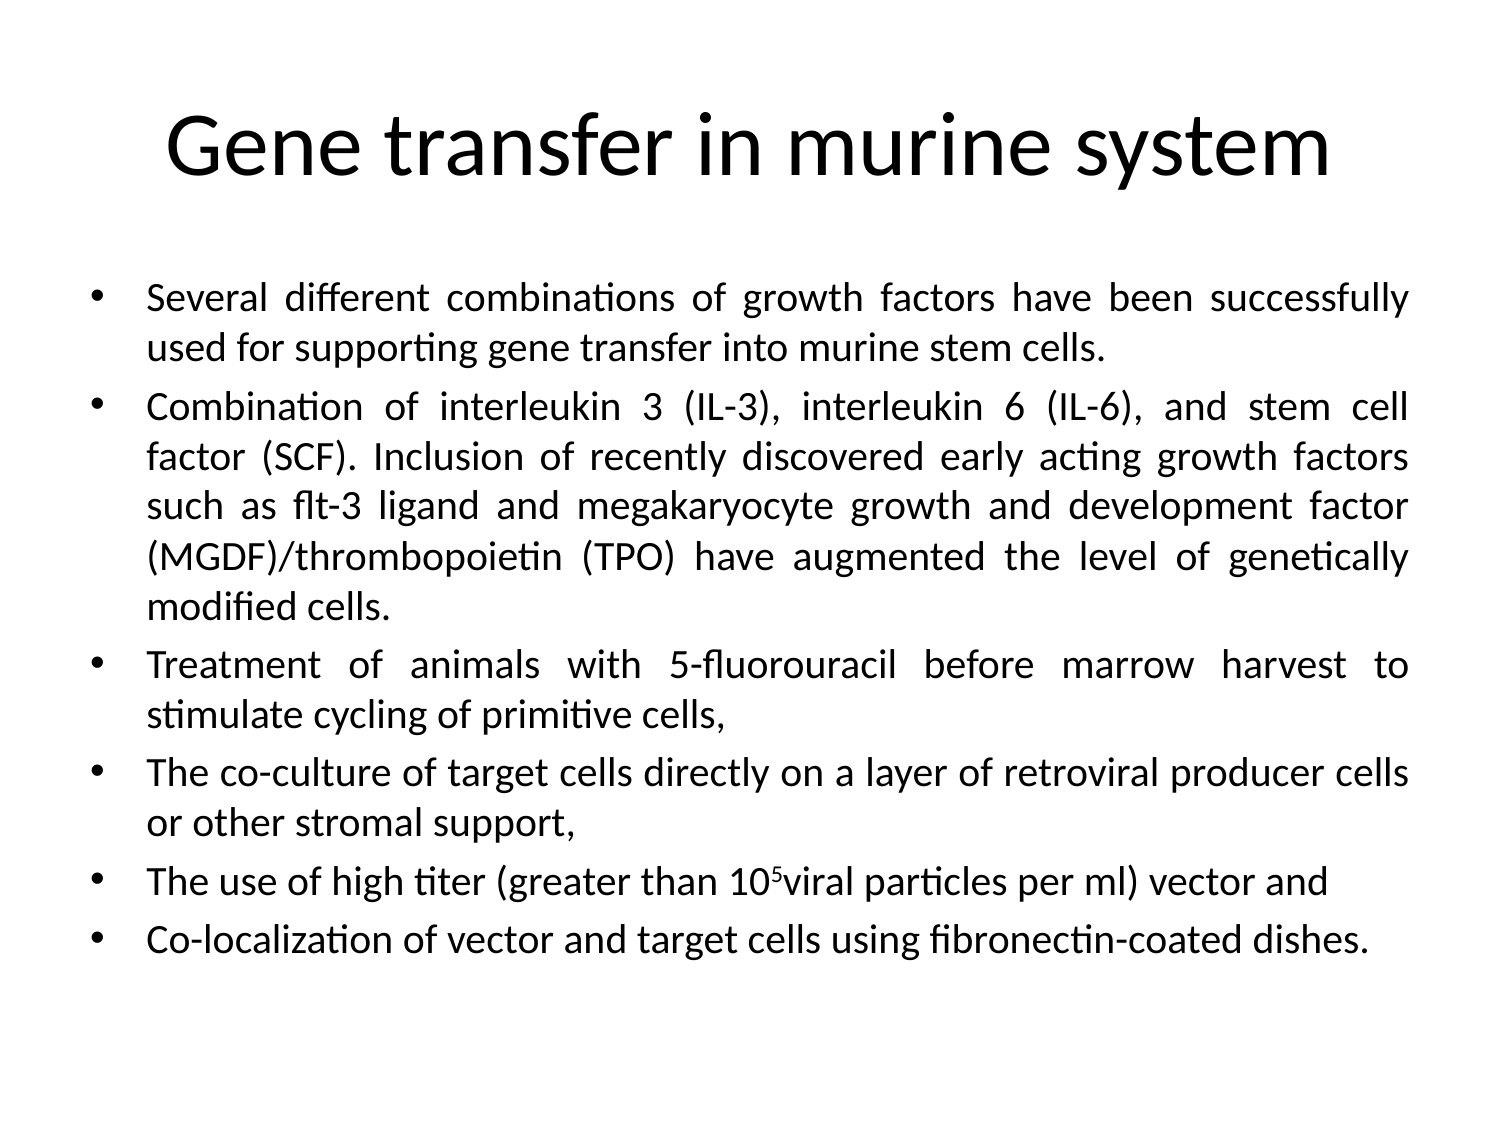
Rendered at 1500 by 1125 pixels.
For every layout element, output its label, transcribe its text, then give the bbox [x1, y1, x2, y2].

list Several different combinations of growth factors have been successfully used for supporting gene transfer into murine stem cells. Combination of interleukin 3 (IL-3), interleukin 6 (IL-6), and stem cell factor (SCF). Inclusion of recently discovered early acting growth factors such as ﬂt-3 ligand and megakaryocyte growth and development factor (MGDF)/thrombopoietin (TPO) have augmented the level of genetically modiﬁed cells. Treatment of animals with 5-ﬂuorouracil before marrow harvest to stimulate cycling of primitive cells, The co-culture of target cells directly on a layer of retroviral producer cells or other stromal support, The use of high titer (greater than 105viral particles per ml) vector and Co-localization of vector and target cells using ﬁbronectin-coated dishes. [75, 262, 1425, 1005]
title Gene transfer in murine system [75, 45, 1425, 233]
